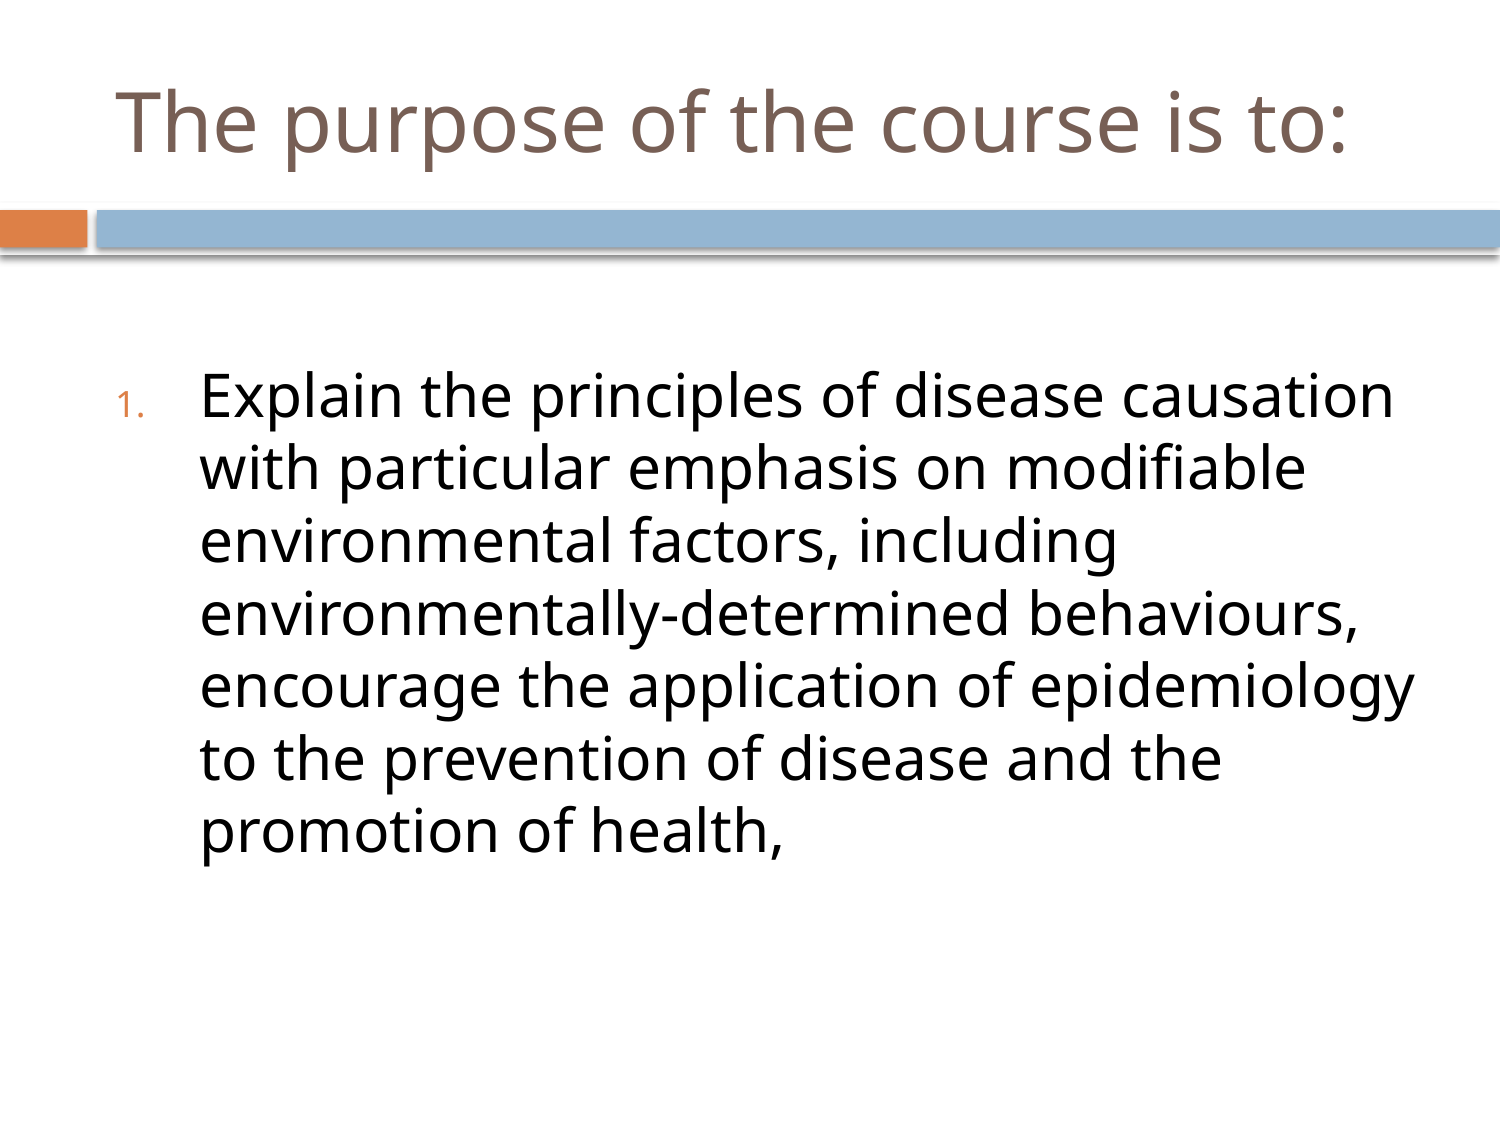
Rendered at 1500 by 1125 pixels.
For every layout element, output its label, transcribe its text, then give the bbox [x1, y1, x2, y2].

title The purpose of the course is to: [100, 37, 1438, 200]
list Explain the principles of disease causation with particular emphasis on modifiable environmental factors, including environmentally-determined behaviours, encourage the application of epidemiology to the prevention of disease and the promotion of health, [100, 262, 1438, 1000]
